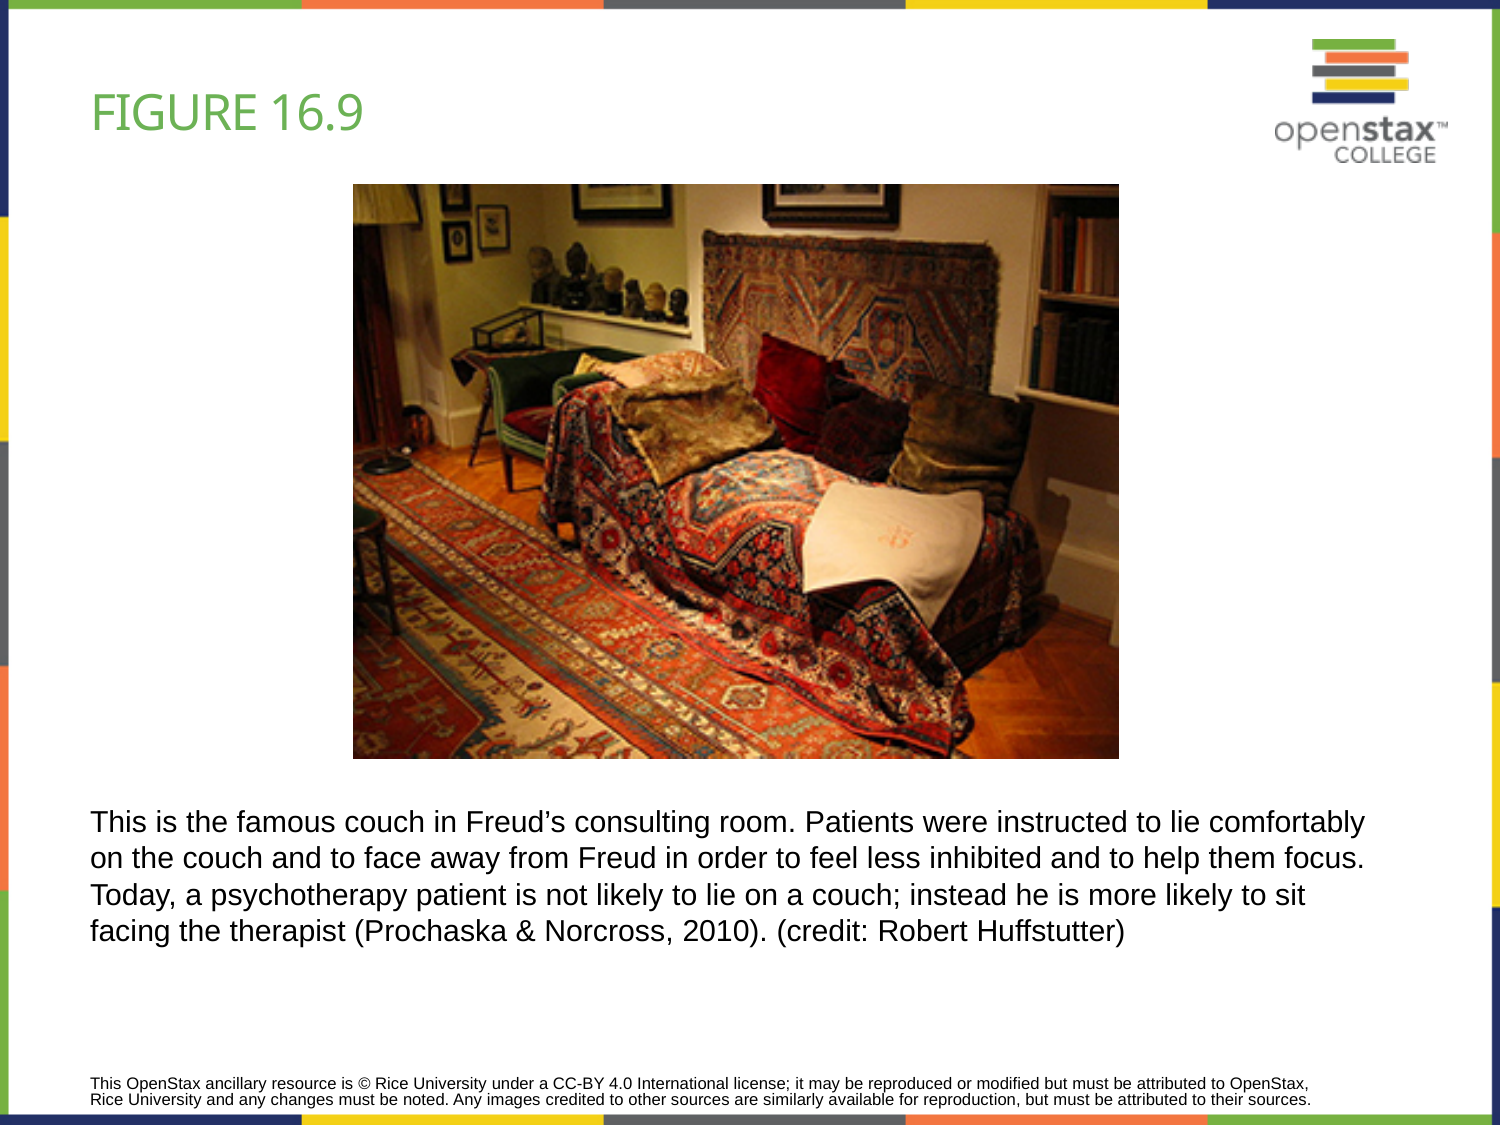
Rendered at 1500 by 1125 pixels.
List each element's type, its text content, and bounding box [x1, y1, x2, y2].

list This is the famous couch in Freud’s consulting room. Patients were instructed to lie comfortably on the couch and to face away from Freud in order to feel less inhibited and to help them focus. Today, a psychotherapy patient is not likely to lie on a couch; instead he is more likely to sit facing the therapist (Prochaska & Norcross, 2010). (credit: Robert Huffstutter) [75, 794, 1398, 986]
footer This OpenStax ancillary resource is © Rice University under a CC-BY 4.0 International license; it may be reproduced or modified but must be attributed to OpenStax, Rice University and any changes must be noted. Any images credited to other sources are similarly available for reproduction, but must be attributed to their sources. [75, 1065, 1337, 1112]
title Figure 16.9 [75, 39, 1274, 148]
picture [0, 0, 1500, 1125]
